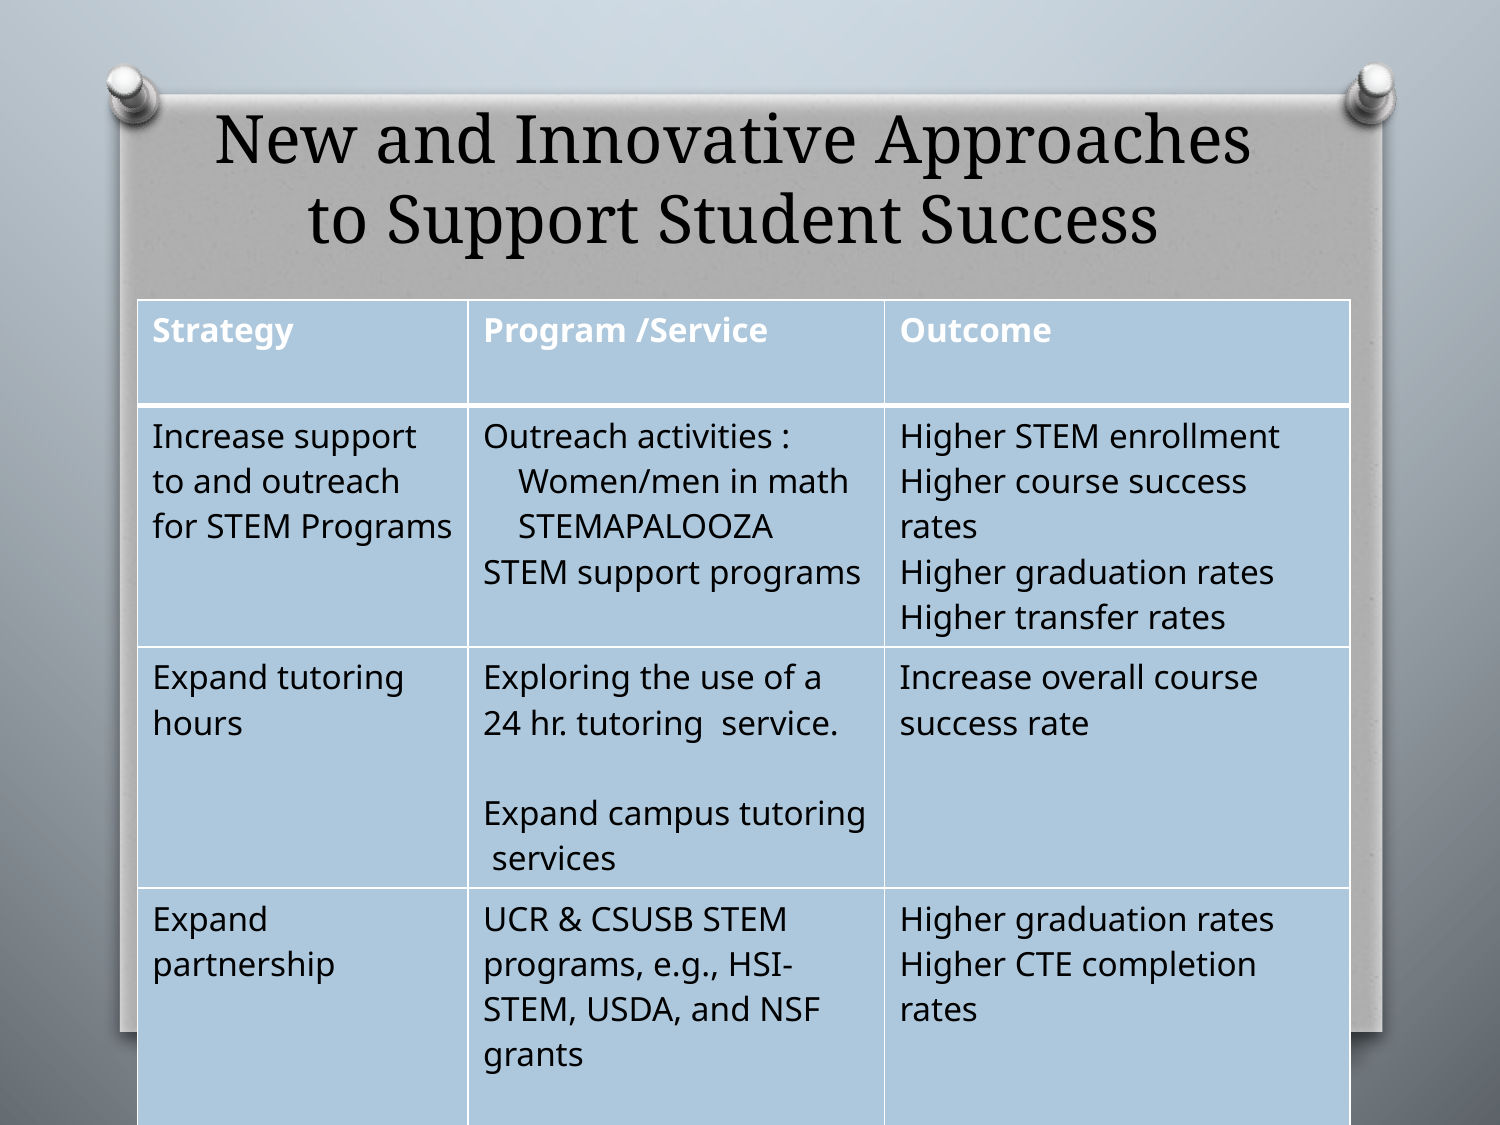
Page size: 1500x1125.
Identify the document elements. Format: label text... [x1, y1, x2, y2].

table_cell Increase overall course success rate [885, 648, 1349, 887]
table_cell UCR & CSUSB STEM programs, e.g., HSI-STEM, USDA, and NSF grants Water treatment program [469, 889, 884, 1125]
table_cell Outreach activities : Women/men in math STEMAPALOOZA STEM support programs [469, 408, 884, 646]
table_header Strategy [138, 301, 467, 403]
title New and Innovative Approaches to Support Student Success [162, 87, 1306, 266]
table_cell Expand tutoring hours [138, 648, 467, 887]
picture [75, 29, 198, 153]
table_header Program /Service [469, 301, 884, 403]
table_cell Increase support to and outreach for STEM Programs [138, 408, 467, 646]
picture [1317, 35, 1439, 156]
table_header Outcome [885, 301, 1349, 403]
table_cell Expand partnership [138, 889, 467, 1125]
table_cell Higher STEM enrollment Higher course success rates Higher graduation rates Higher transfer rates [885, 408, 1349, 646]
table_cell Higher graduation rates Higher CTE completion rates [885, 889, 1349, 1125]
table_cell Exploring the use of a 24 hr. tutoring service. Expand campus tutoring services [469, 648, 884, 887]
